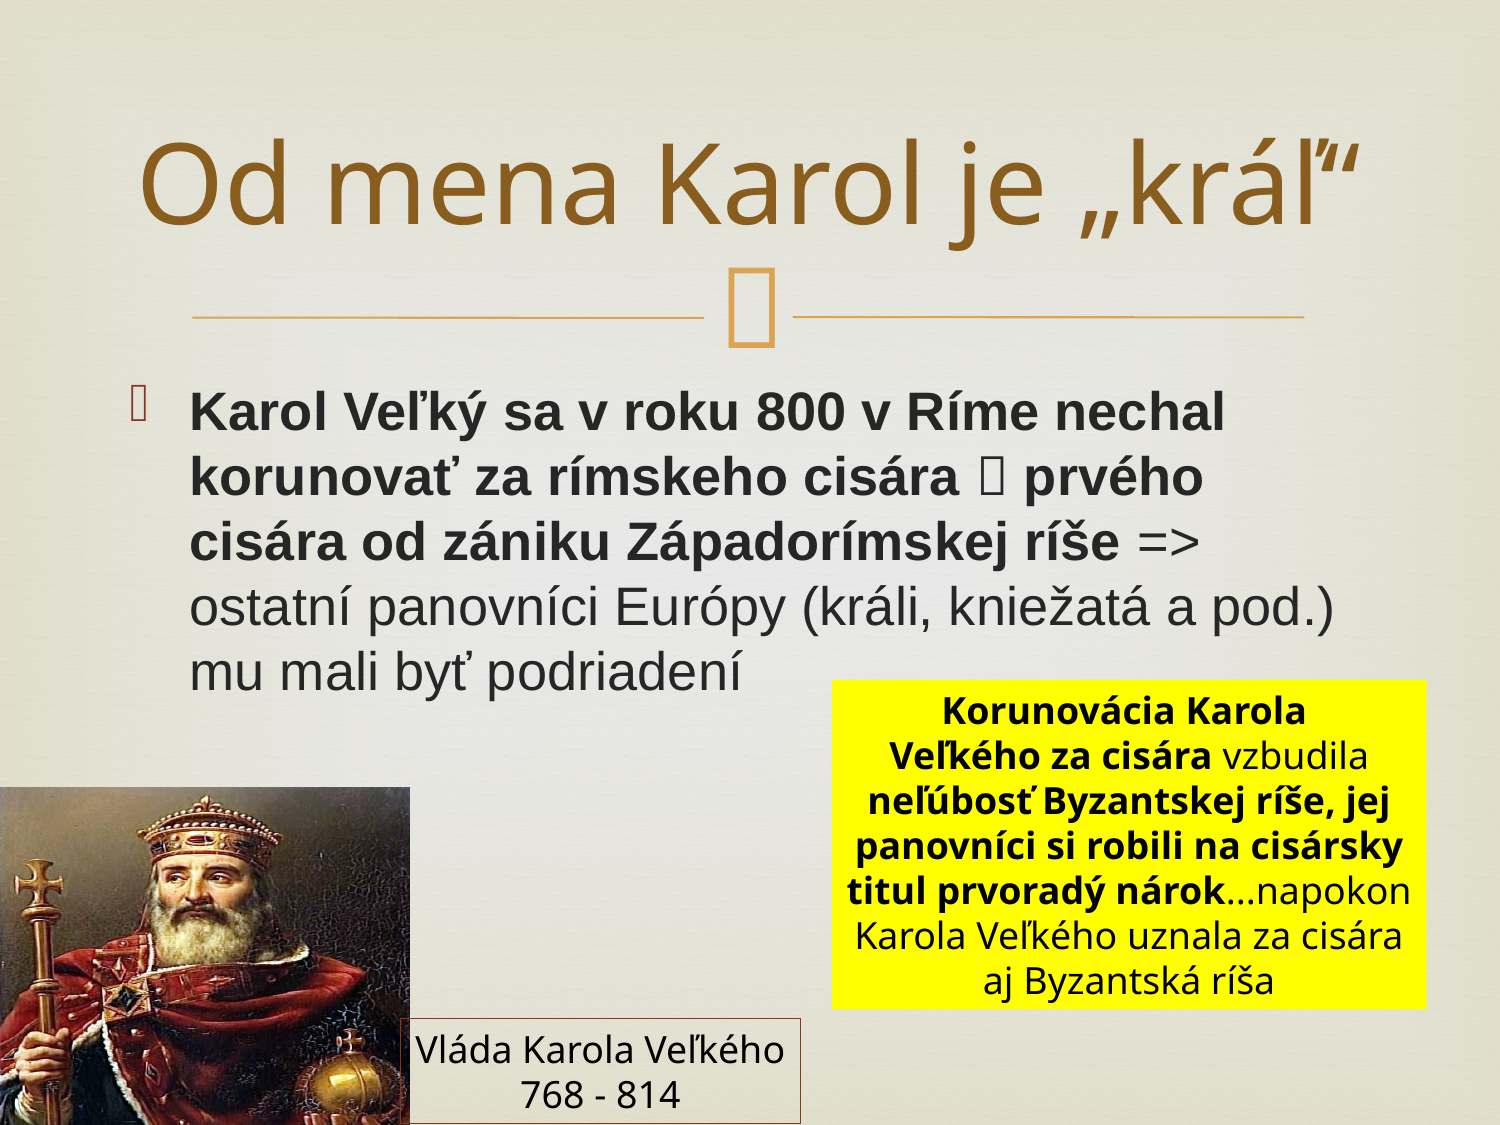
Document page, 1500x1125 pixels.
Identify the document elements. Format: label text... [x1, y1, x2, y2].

list Karol Veľký sa v roku 800 v Ríme nechal korunovať za rímskeho cisára  prvého cisára od zániku Západorímskej ríše => ostatní panovníci Európy (králi, kniežatá a pod.) mu mali byť podriadení [114, 368, 1386, 1005]
picture [0, 786, 410, 1125]
text_box Korunovácia Karola Veľkého za cisára vzbudila neľúbosť Byzantskej ríše, jej panovníci si robili na cisársky titul prvoradý nárok...napokon Karola Veľkého uznala za cisára aj Byzantská ríša [831, 679, 1427, 1010]
title Od mena Karol je „kráľ“ [112, 93, 1386, 267]
text_box Vláda Karola Veľkého 768 - 814 [416, 1018, 801, 1124]
